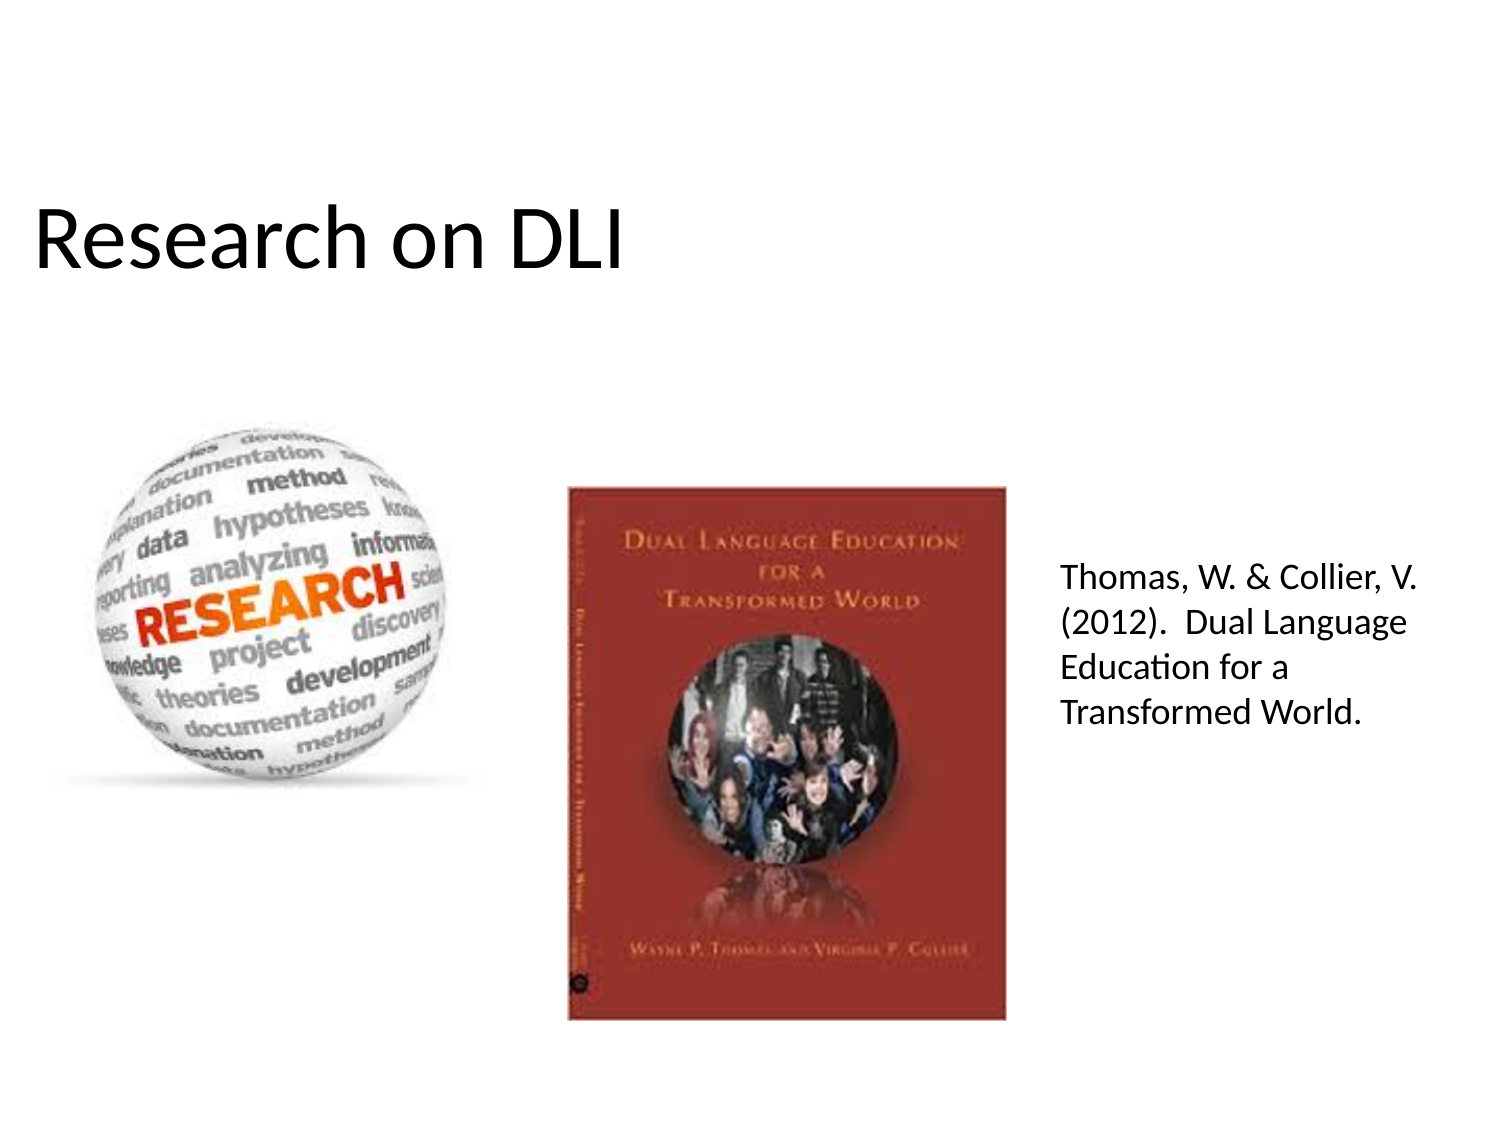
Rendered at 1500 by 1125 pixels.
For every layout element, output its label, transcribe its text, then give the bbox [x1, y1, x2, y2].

picture [567, 486, 1007, 1021]
title Research on DLI [18, 109, 1481, 355]
picture [34, 372, 504, 842]
text_box Thomas, W. & Collier, V. (2012). Dual Language Education for a Transformed World. [1045, 544, 1458, 740]
